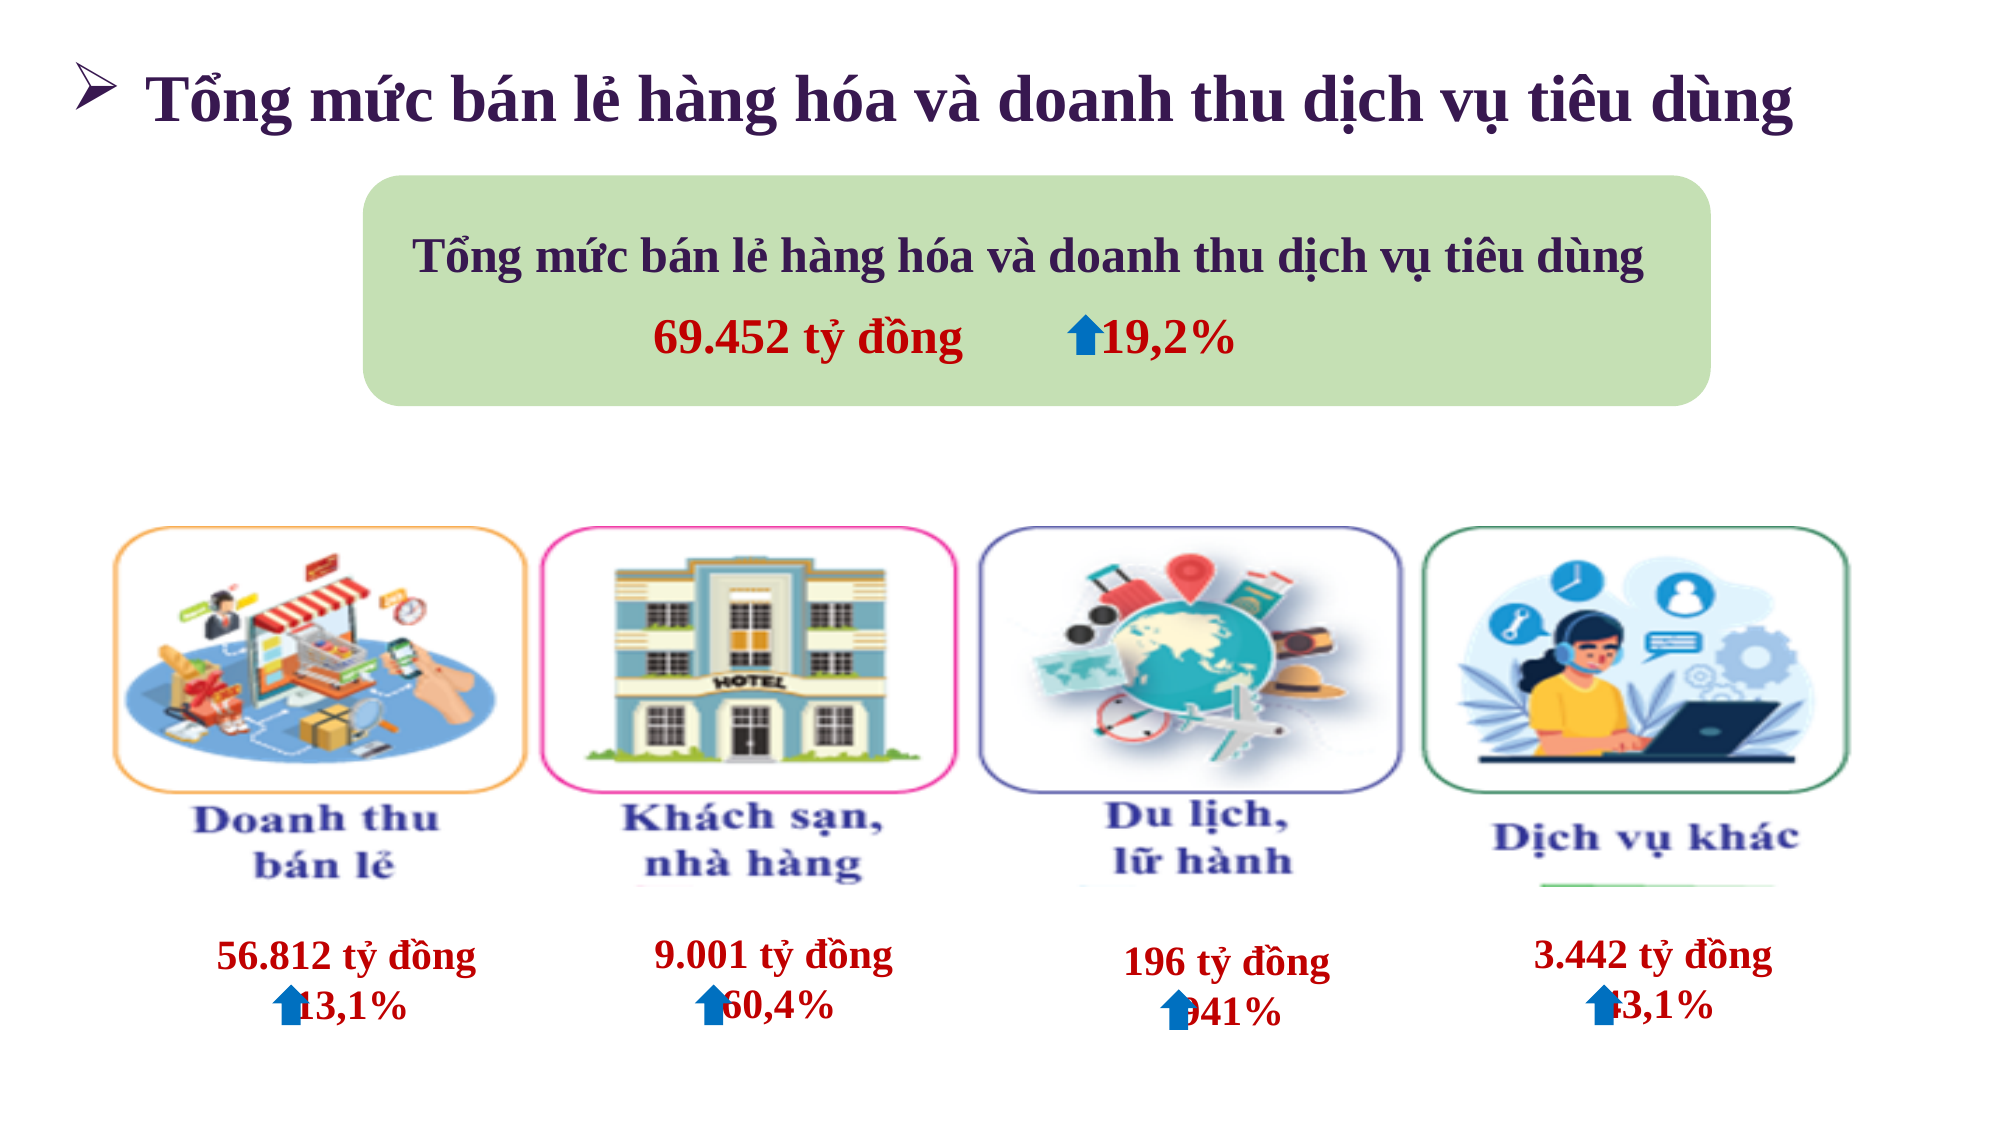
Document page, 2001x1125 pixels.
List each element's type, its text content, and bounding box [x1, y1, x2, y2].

text_box 9.001 tỷ đồng 60,4% [614, 919, 934, 1035]
text_box [1064, 312, 1108, 357]
text_box 56.812 tỷ đồng 13,1% [186, 920, 507, 1035]
text_box 69.452 tỷ đồng 19,2% [633, 296, 1283, 432]
text_box Tổng mức bán lẻ hàng hóa và doanh thu dịch vụ tiêu dùng [55, 46, 1945, 142]
text_box Tổng mức bán lẻ hàng hóa và doanh thu dịch vụ tiêu dùng [398, 215, 1676, 290]
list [108, 526, 1863, 887]
text_box [1582, 983, 1626, 1027]
text_box [692, 983, 736, 1027]
text_box [1157, 987, 1201, 1031]
text_box 196 tỷ đồng 941% [1067, 926, 1387, 1042]
text_box [269, 983, 313, 1027]
text_box 3.442 tỷ đồng 43,1% [1493, 919, 1813, 1035]
text_box [361, 174, 1712, 408]
